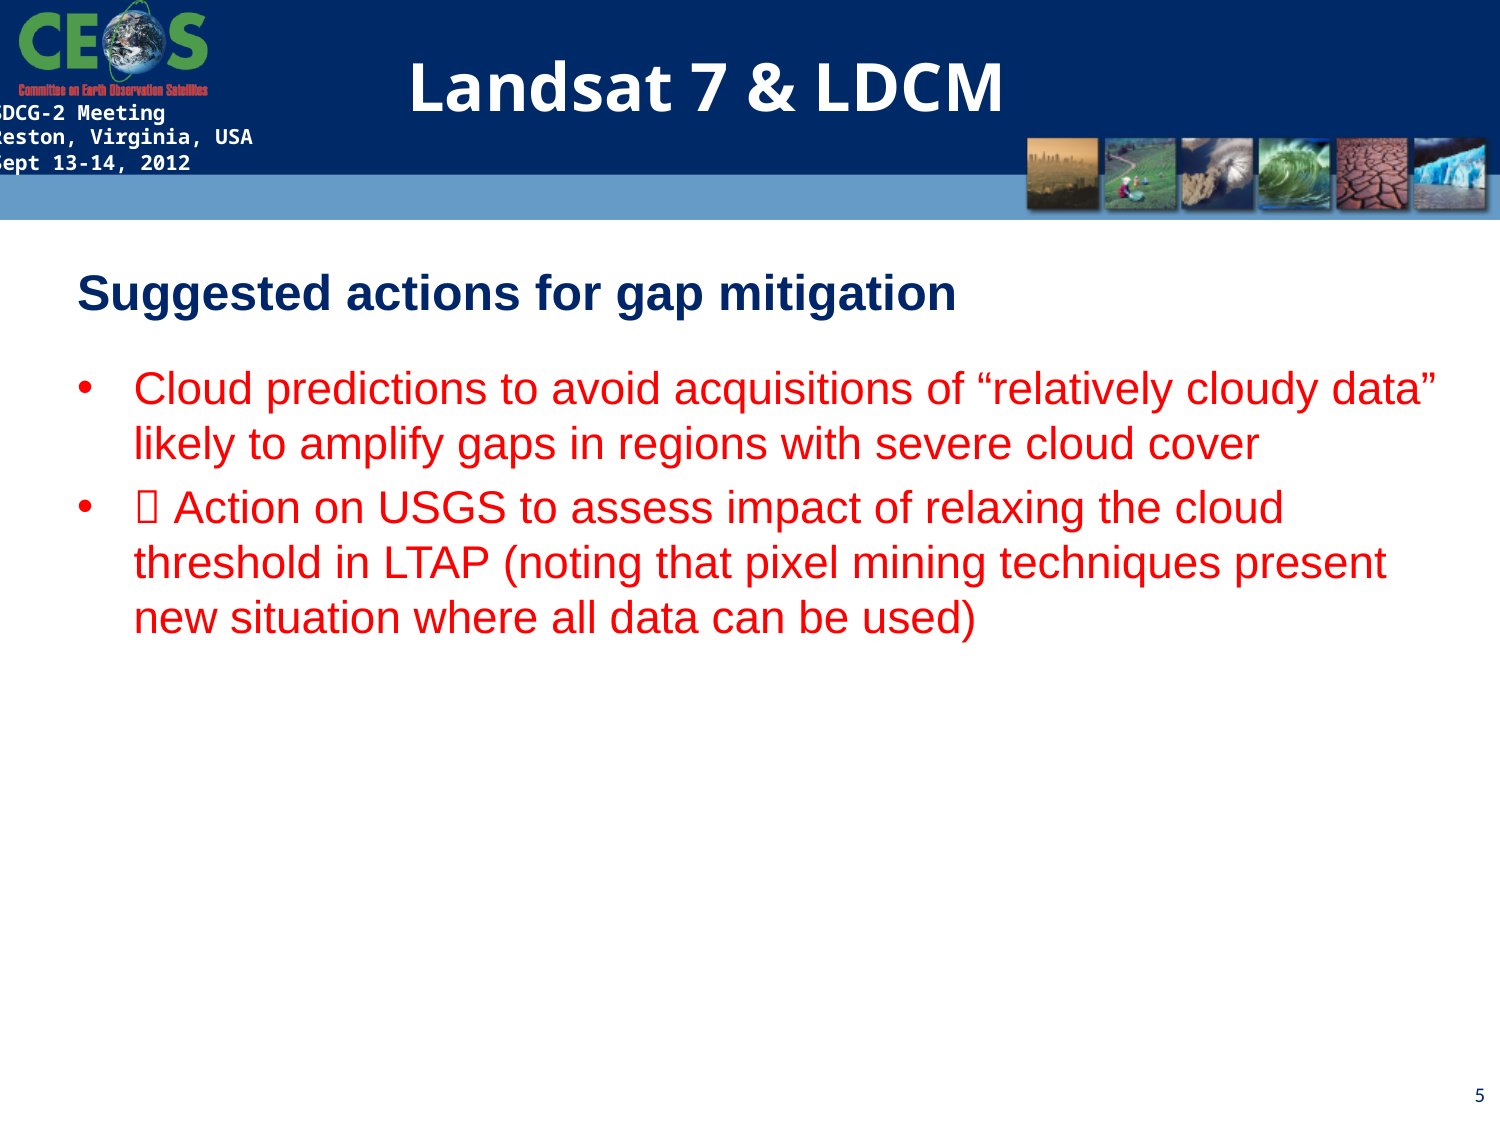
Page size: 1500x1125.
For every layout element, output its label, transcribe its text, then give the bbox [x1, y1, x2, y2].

picture [0, 0, 1500, 220]
text_box Landsat 7 & LDCM [226, 34, 1188, 135]
text_box Suggested actions for gap mitigation Cloud predictions to avoid acquisitions of “relatively cloudy data” likely to amplify gaps in regions with severe cloud cover  Action on USGS to assess impact of relaxing the cloud threshold in LTAP (noting that pixel mining techniques present new situation where all data can be used) [62, 252, 1482, 1006]
slide_number 5 [1187, 1073, 1500, 1125]
